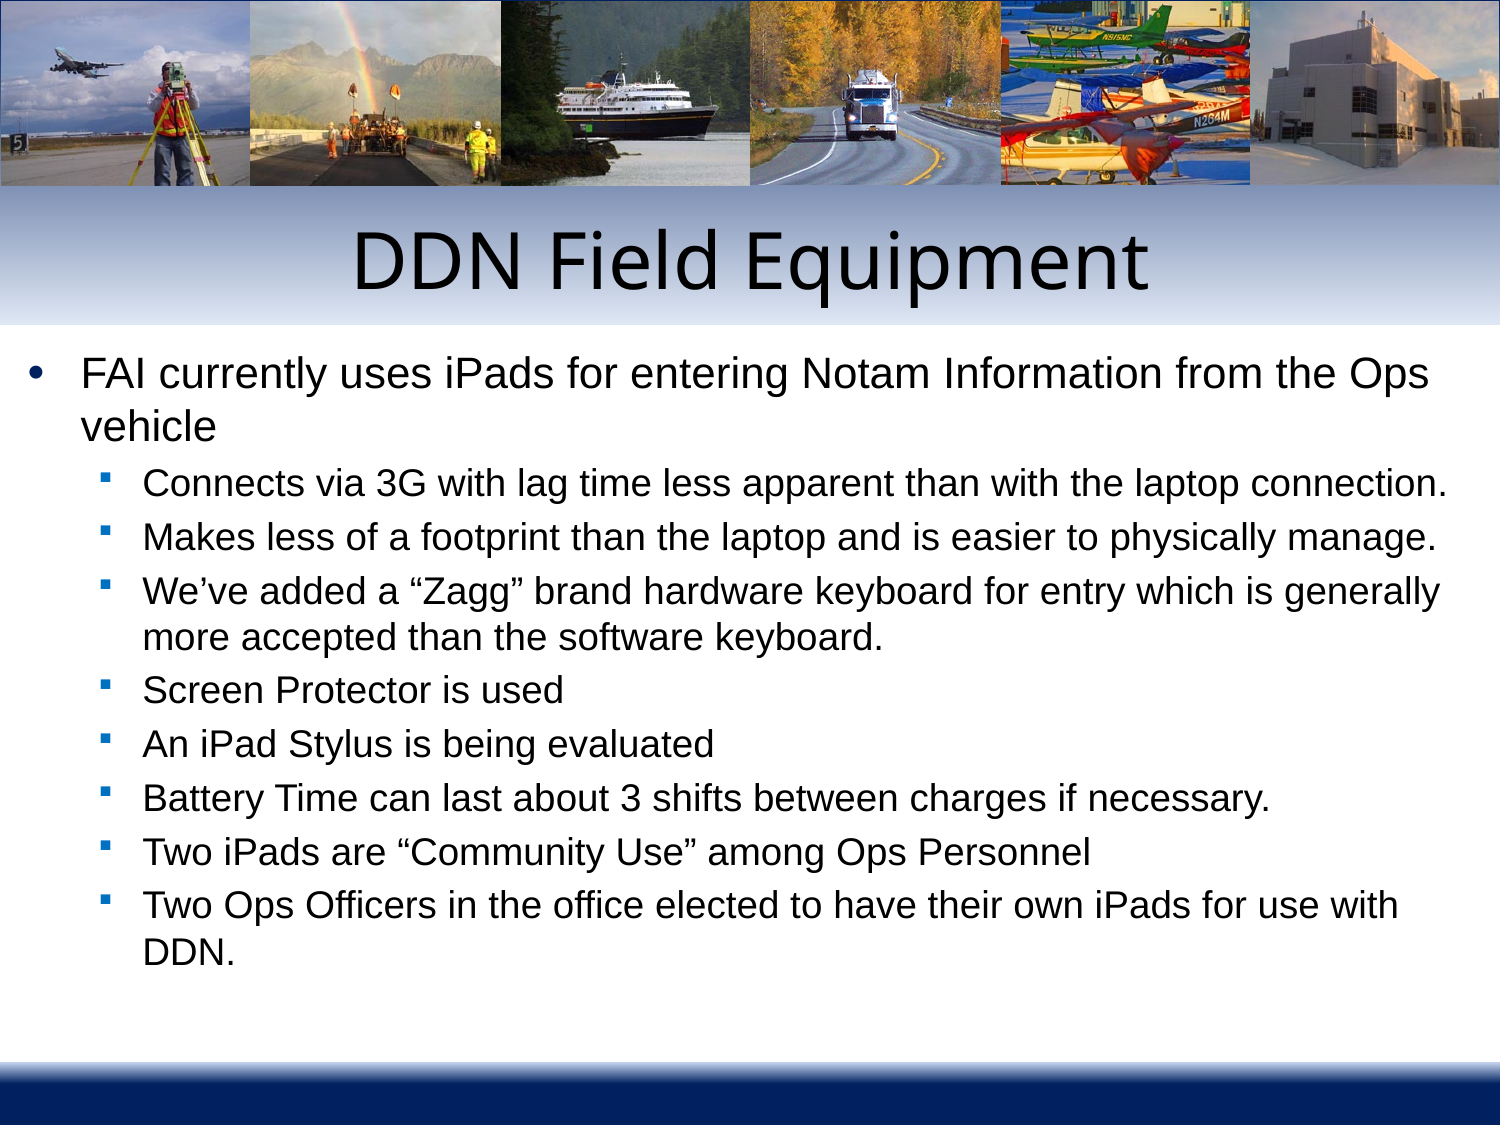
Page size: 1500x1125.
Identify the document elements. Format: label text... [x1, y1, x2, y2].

list FAI currently uses iPads for entering Notam Information from the Ops vehicle Connects via 3G with lag time less apparent than with the laptop connection. Makes less of a footprint than the laptop and is easier to physically manage. We’ve added a “Zagg” brand hardware keyboard for entry which is generally more accepted than the software keyboard. Screen Protector is used An iPad Stylus is being evaluated Battery Time can last about 3 shifts between charges if necessary. Two iPads are “Community Use” among Ops Personnel Two Ops Officers in the office elected to have their own iPads for use with DDN. [12, 337, 1488, 1050]
title DDN Field Equipment [0, 189, 1500, 325]
picture [1, 1, 1499, 186]
